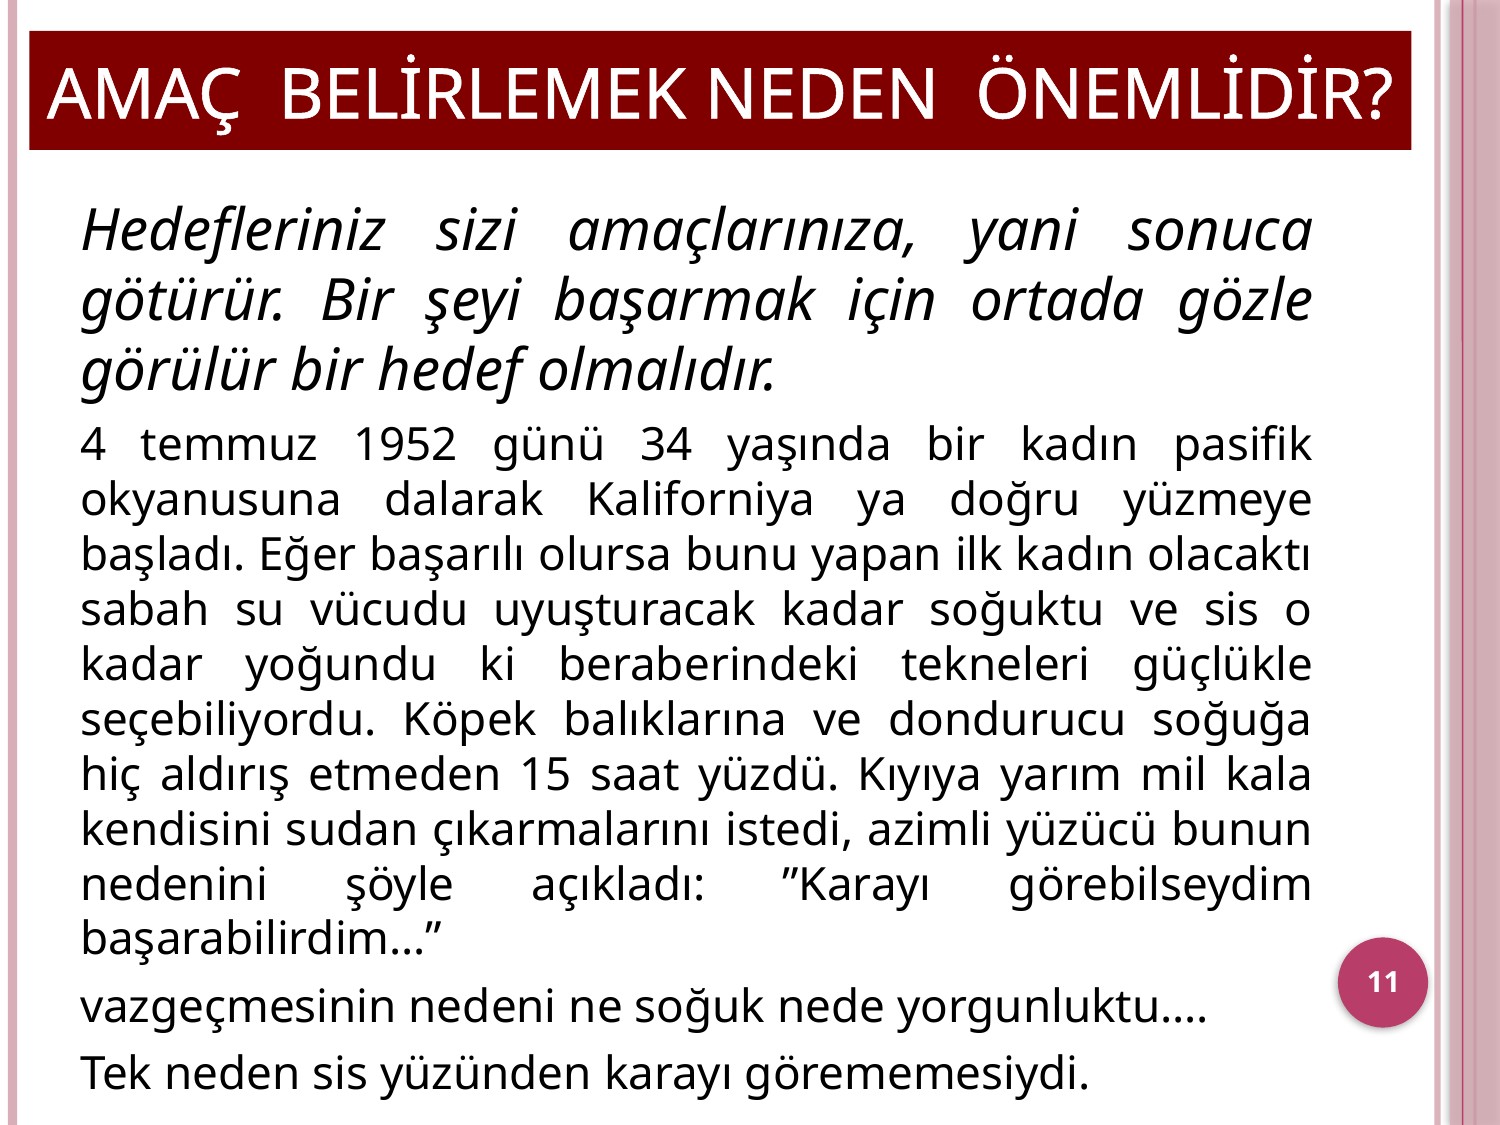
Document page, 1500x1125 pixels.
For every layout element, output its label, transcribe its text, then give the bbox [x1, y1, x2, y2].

slide_number 11 [1333, 940, 1434, 1026]
list Hedefleriniz sizi amaçlarınıza, yani sonuca götürür. Bir şeyi başarmak için ortada gözle görülür bir hedef olmalıdır. 4 temmuz 1952 günü 34 yaşında bir kadın pasifik okyanusuna dalarak Kaliforniya ya doğru yüzmeye başladı. Eğer başarılı olursa bunu yapan ilk kadın olacaktı sabah su vücudu uyuşturacak kadar soğuktu ve sis o kadar yoğundu ki beraberindeki tekneleri güçlükle seçebiliyordu. Köpek balıklarına ve dondurucu soğuğa hiç aldırış etmeden 15 saat yüzdü. Kıyıya yarım mil kala kendisini sudan çıkarmalarını istedi, azimli yüzücü bunun nedenini şöyle açıkladı: ”Karayı görebilseydim başarabilirdim…” vazgeçmesinin nedeni ne soğuk nede yorgunluktu…. Tek neden sis yüzünden karayı görememesiydi. [64, 184, 1329, 898]
title AMAÇ BELİRLEMEK NEDEN ÖNEMLİDİR? [27, 29, 1414, 152]
